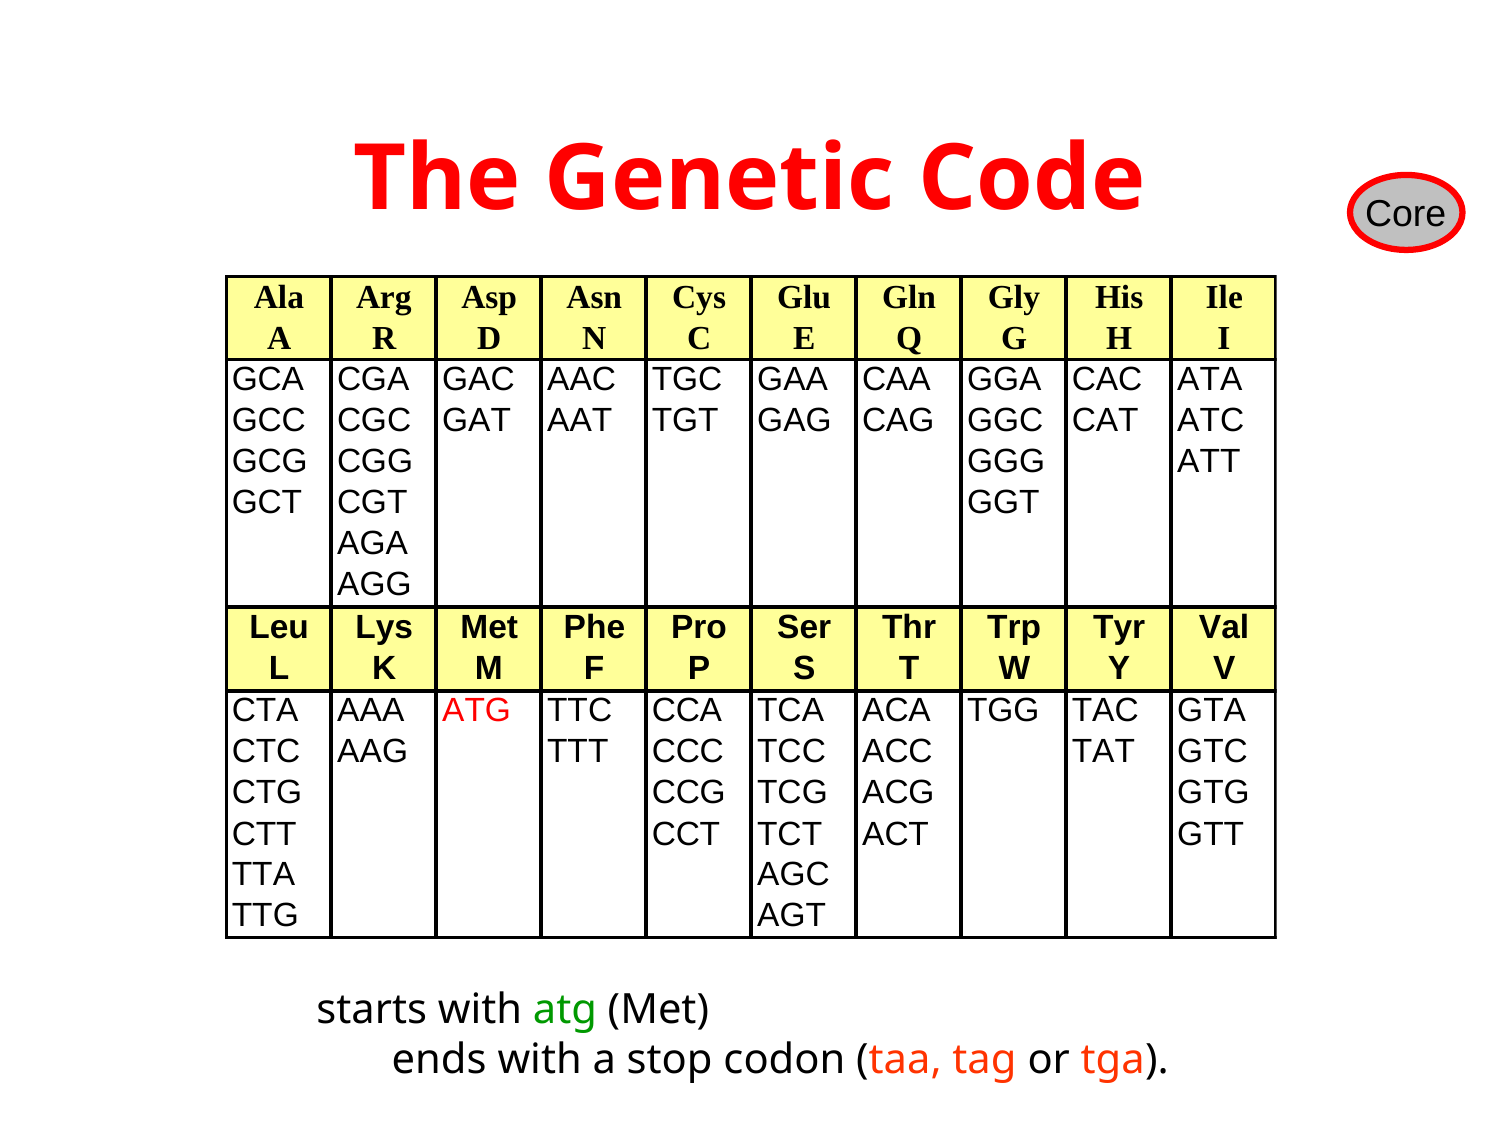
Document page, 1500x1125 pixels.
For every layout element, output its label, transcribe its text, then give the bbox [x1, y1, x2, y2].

picture [224, 274, 1278, 940]
text_box starts with atg (Met) ends with a stop codon (taa, tag or tga). [301, 974, 1184, 1090]
title The Genetic Code [112, 99, 1388, 246]
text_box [1349, 174, 1463, 251]
